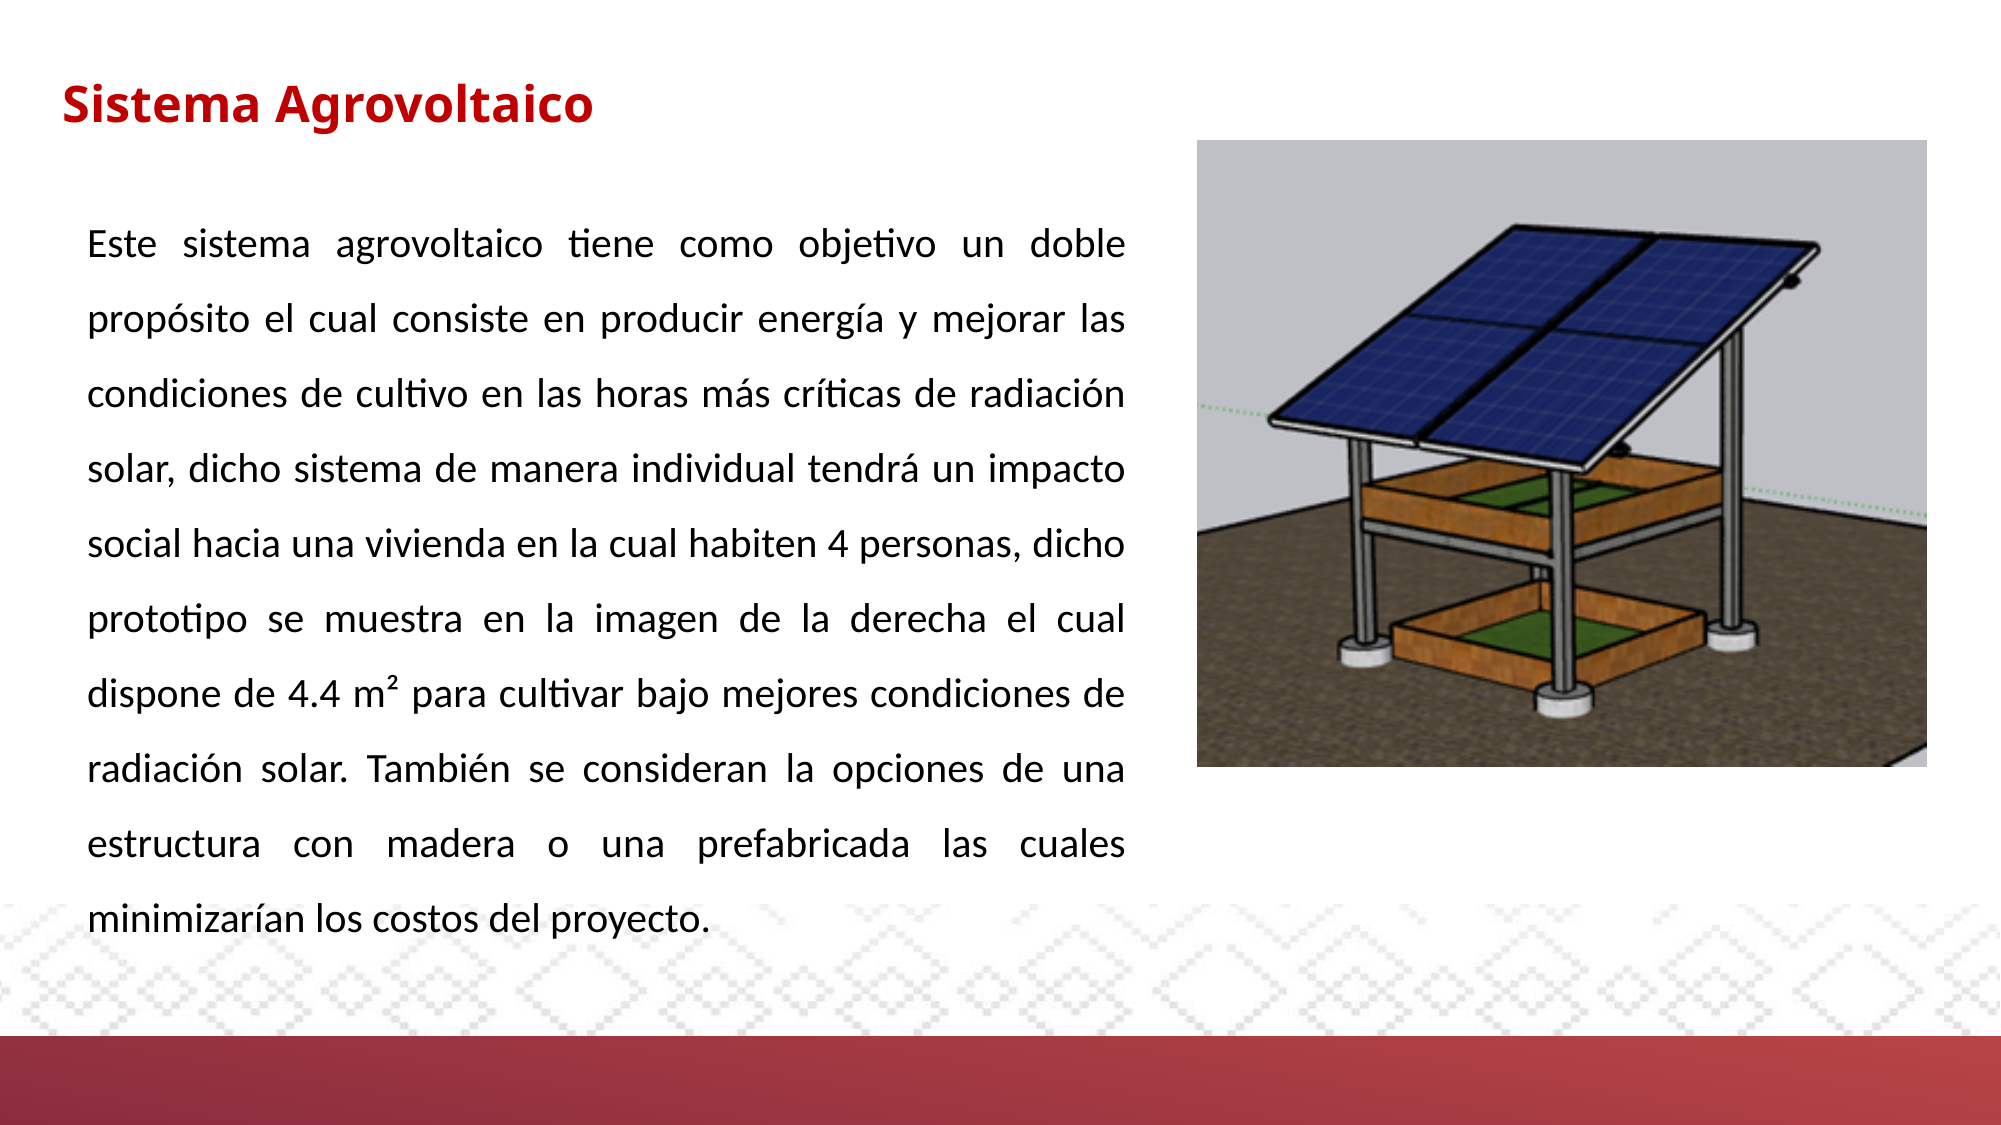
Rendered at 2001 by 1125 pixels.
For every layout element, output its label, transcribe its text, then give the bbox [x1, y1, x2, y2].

picture [0, 904, 2000, 1125]
picture [1197, 140, 1927, 767]
text_box Este sistema agrovoltaico tiene como objetivo un doble propósito el cual consiste en producir energía y mejorar las condiciones de cultivo en las horas más críticas de radiación solar, dicho sistema de manera individual tendrá un impacto social hacia una vivienda en la cual habiten 4 personas, dicho prototipo se muestra en la imagen de la derecha el cual dispone de 4.4 m² para cultivar bajo mejores condiciones de radiación solar. También se consideran la opciones de una estructura con madera o una prefabricada las cuales minimizarían los costos del proyecto. [72, 183, 1142, 904]
title Sistema Agrovoltaico [42, 58, 1959, 184]
